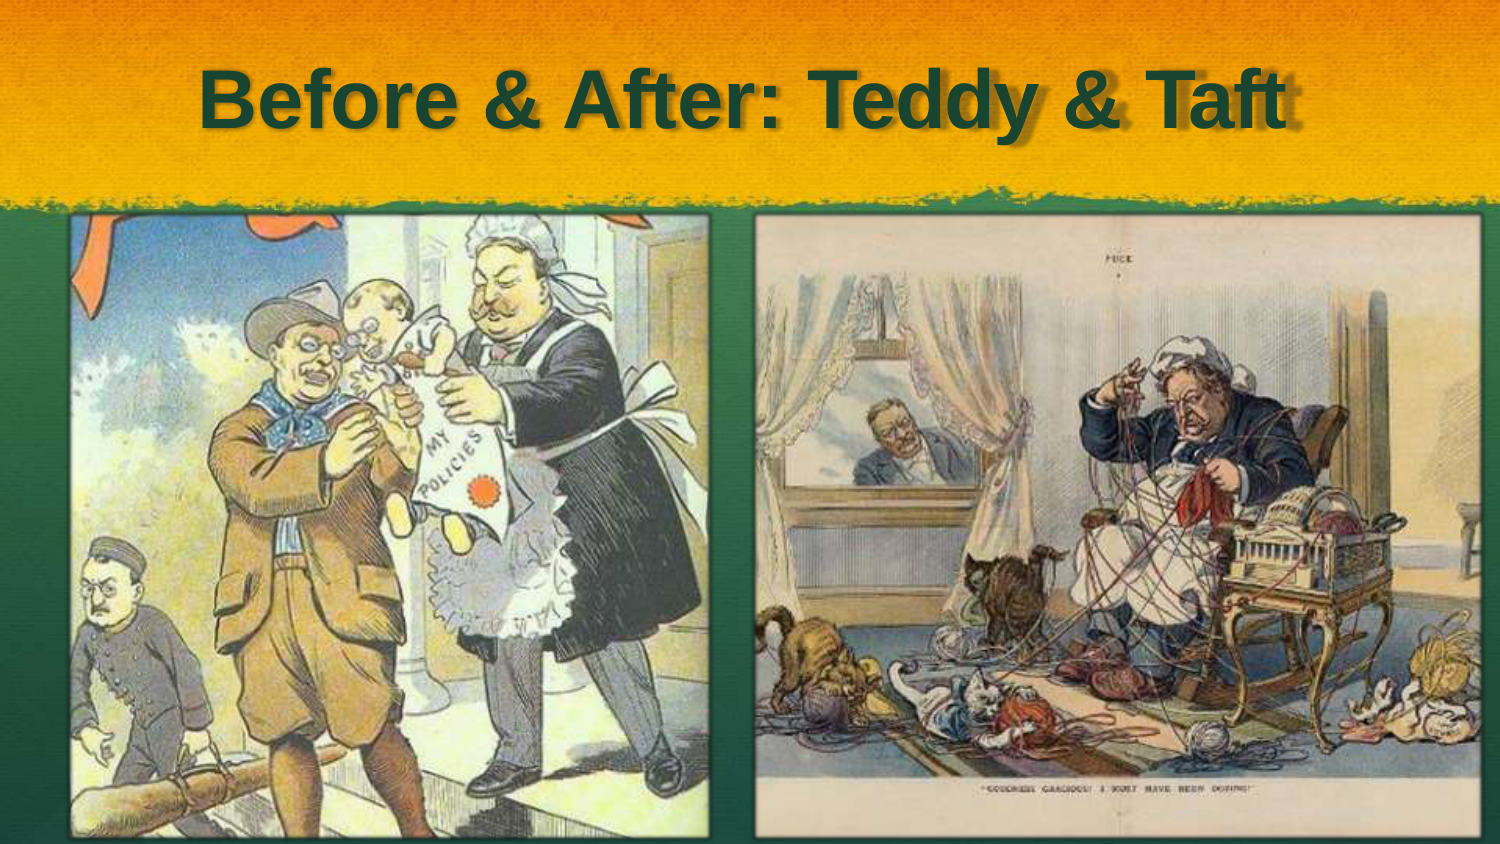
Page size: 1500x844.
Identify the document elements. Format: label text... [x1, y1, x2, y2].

text_box [748, 209, 1489, 844]
picture [0, 0, 1500, 844]
text_box [143, 18, 1360, 205]
title Before & After: Teddy & Taft [195, 42, 1305, 186]
text_box [63, 209, 717, 844]
